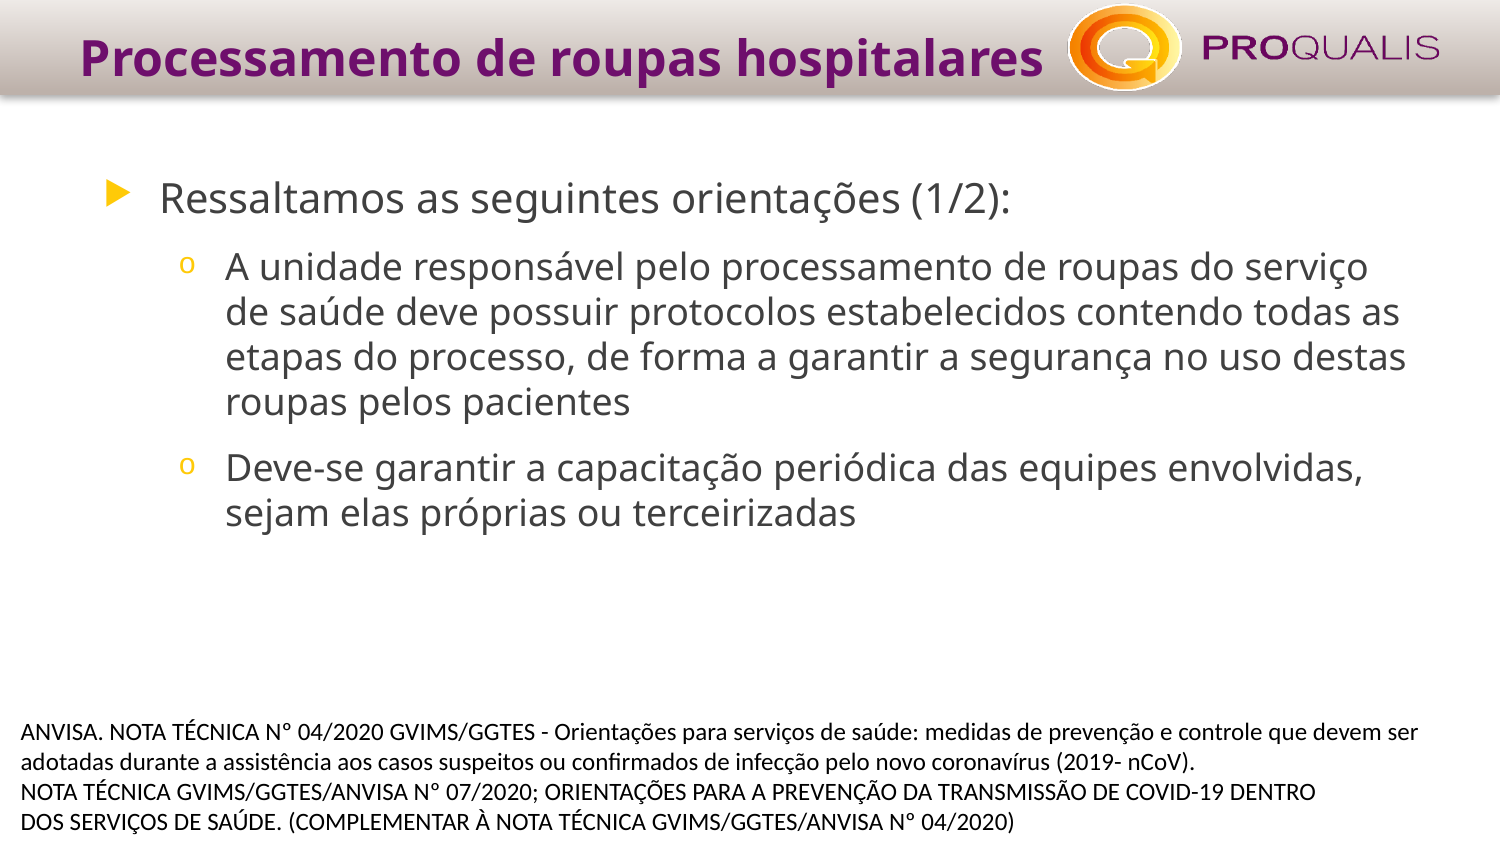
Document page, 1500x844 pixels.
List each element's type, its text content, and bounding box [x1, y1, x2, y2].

picture [1057, 0, 1458, 96]
list Ressaltamos as seguintes orientações (1/2): A unidade responsável pelo processamento de roupas do serviço de saúde deve possuir protocolos estabelecidos contendo todas as etapas do processo, de forma a garantir a segurança no uso destas roupas pelos pacientes Deve-se garantir a capacitação periódica das equipes envolvidas, sejam elas próprias ou terceirizadas [88, 164, 1424, 708]
title Processamento de roupas hospitalares [64, 19, 1107, 92]
text_box ANVISA. NOTA TÉCNICA Nº 04/2020 GVIMS/GGTES - Orientações para serviços de saúde: medidas de prevenção e controle que devem ser adotadas durante a assistência aos casos suspeitos ou confirmados de infecção pelo novo coronavírus (2019- nCoV). NOTA TÉCNICA GVIMS/GGTES/ANVISA Nº 07/2020; ORIENTAÇÕES PARA A PREVENÇÃO DA TRANSMISSÃO DE COVID-19 DENTRO DOS SERVIÇOS DE SAÚDE. (COMPLEMENTAR À NOTA TÉCNICA GVIMS/GGTES/ANVISA Nº 04/2020) [5, 708, 1443, 843]
